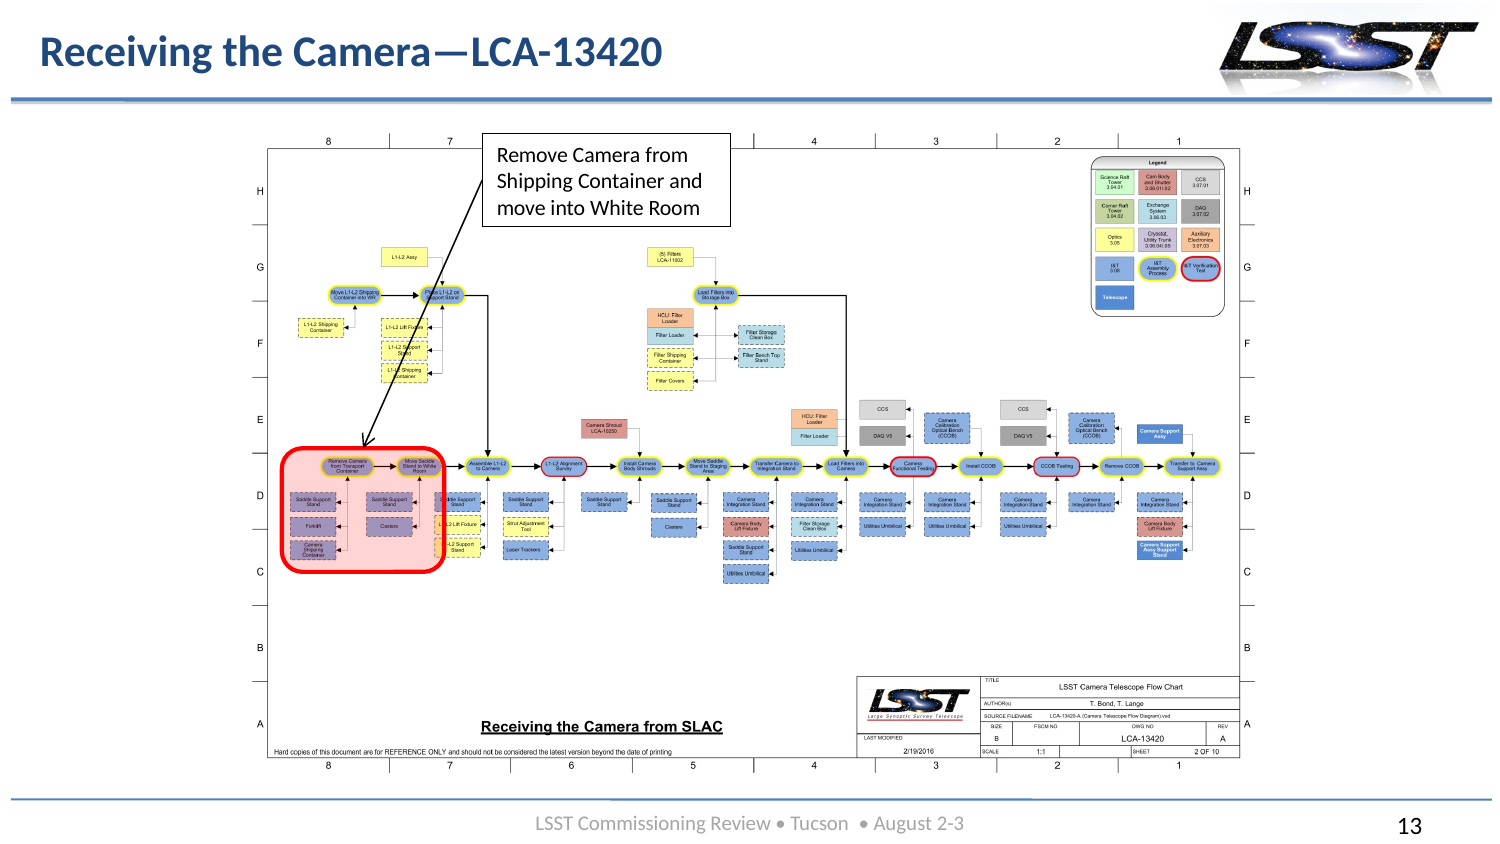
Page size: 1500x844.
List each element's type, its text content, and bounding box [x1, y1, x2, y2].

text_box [362, 180, 483, 449]
title Receiving the Camera—LCA-13420 [24, 4, 1200, 95]
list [252, 133, 1255, 773]
picture [1204, 3, 1490, 95]
